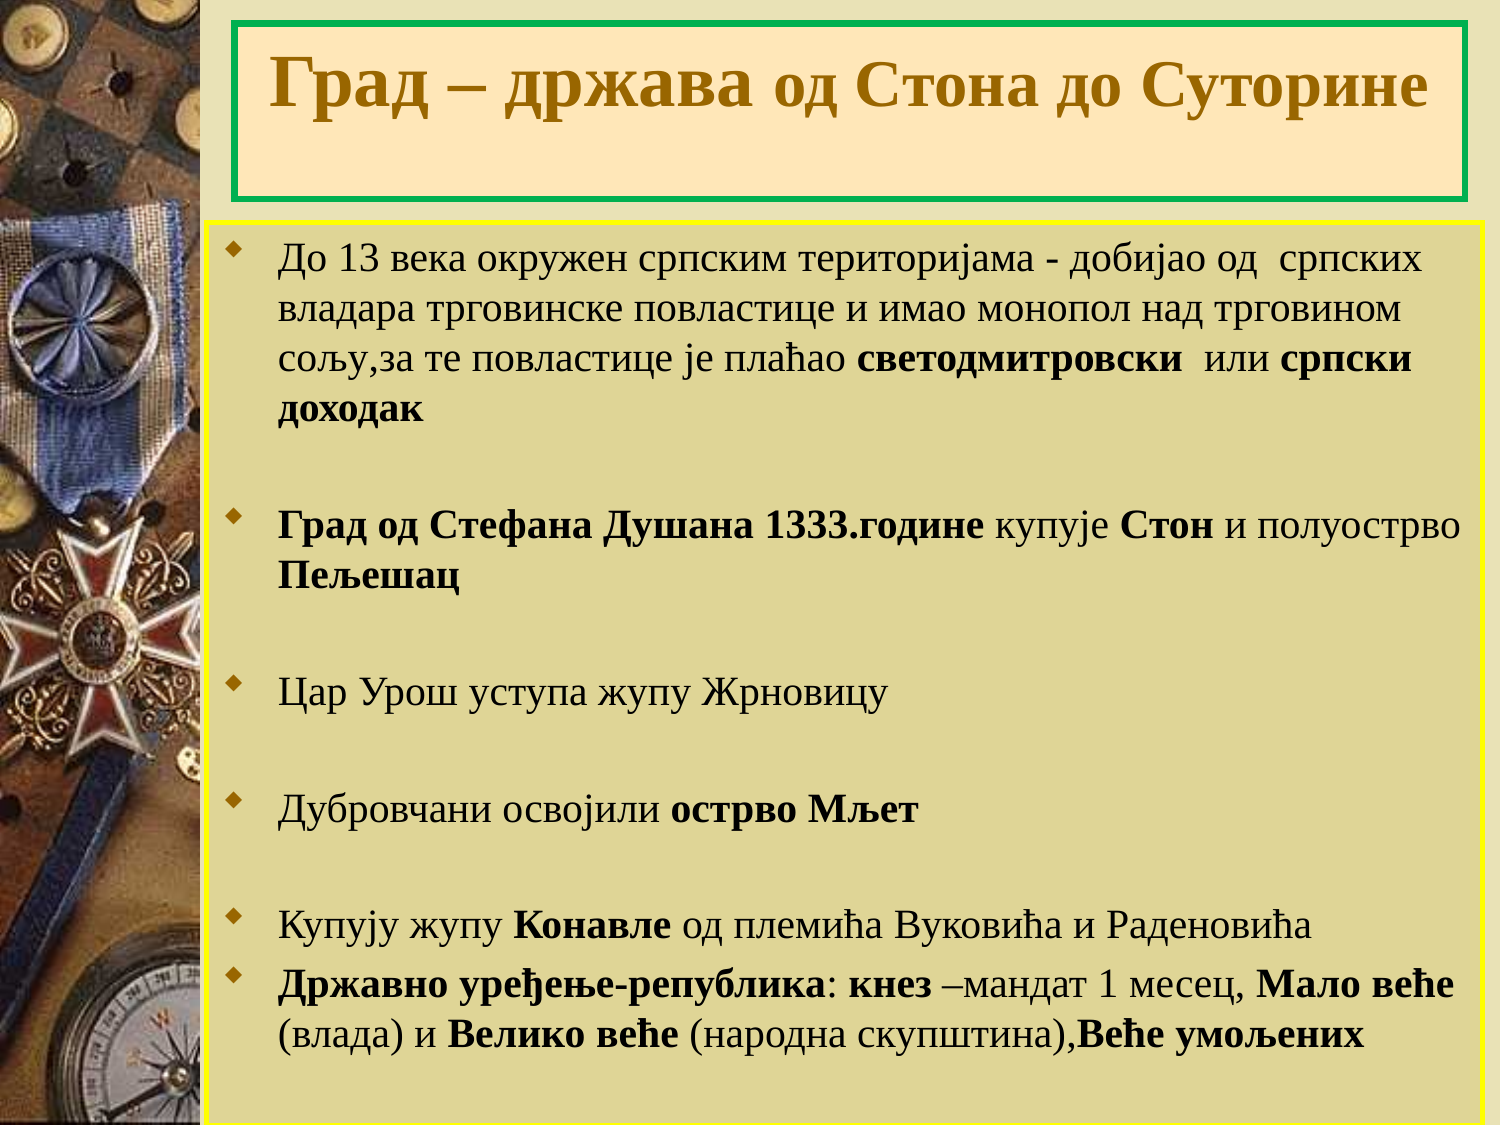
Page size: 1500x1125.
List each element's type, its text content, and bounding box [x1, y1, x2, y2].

picture [0, 0, 200, 1125]
list До 13 века окружен српским територијама - добијао од српских владара трговинске повластице и имао монопол над трговином сољу,за те повластице је плаћао светодмитровски или српски доходак Град од Стефана Душана 1333.године купује Стон и полуострво Пељешац Цар Урош уступа жупу Жрновицу Дубровчани освојили острво Мљет Купују жупу Конавле од племића Вуковића и Раденовића Државно уређење-република: кнез –мандат 1 месец, Мало веће (влада) и Велико веће (народна скупштина),Веће умољених [206, 222, 1483, 1125]
title Град – држава од Стона до Суторине [234, 23, 1466, 200]
